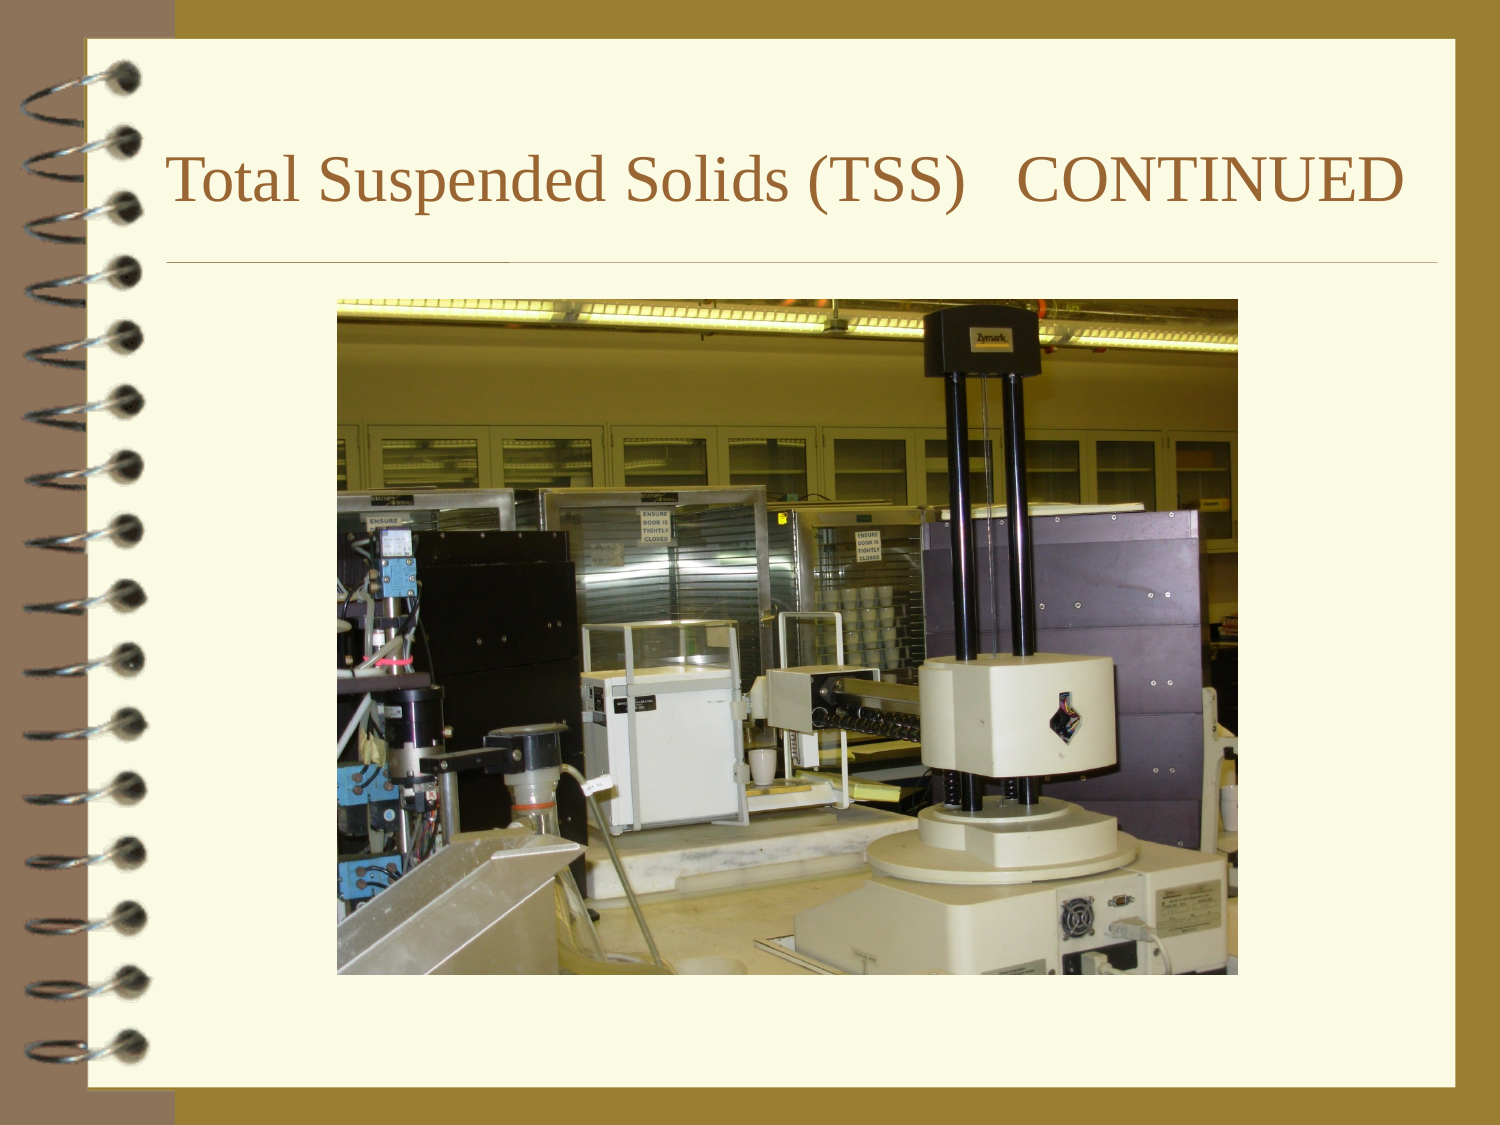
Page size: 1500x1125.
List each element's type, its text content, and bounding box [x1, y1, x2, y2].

picture [0, 0, 175, 1125]
title Total Suspended Solids (TSS) CONTINUED [150, 99, 1425, 250]
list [337, 299, 1238, 976]
